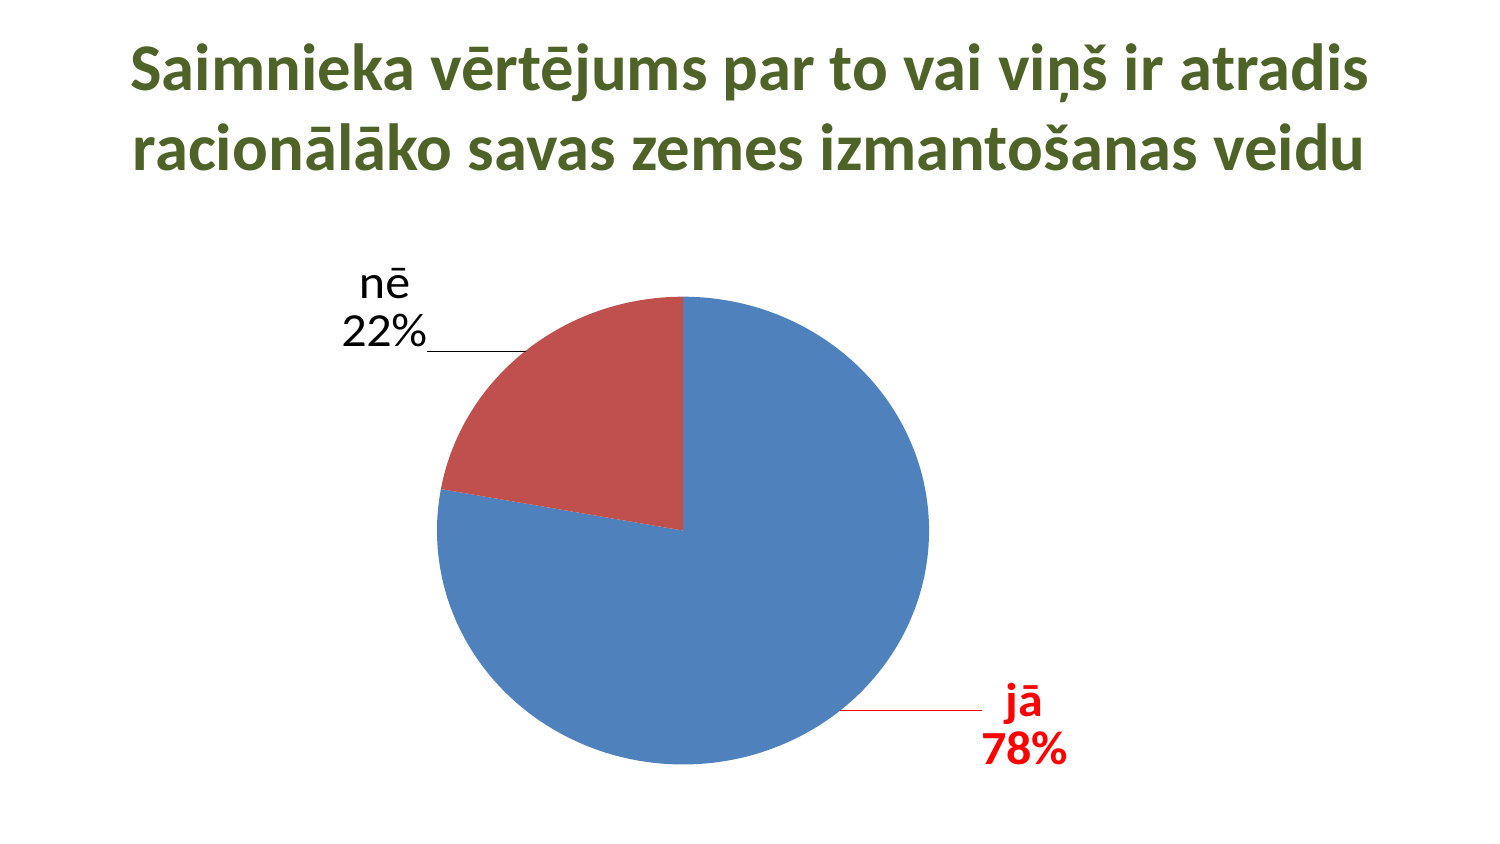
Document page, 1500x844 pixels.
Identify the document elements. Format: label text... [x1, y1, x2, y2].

chart [159, 196, 1282, 812]
title Saimnieka vērtējums par to vai viņš ir atradis racionālāko savas zemes izmantošanas veidu [75, 33, 1425, 175]
